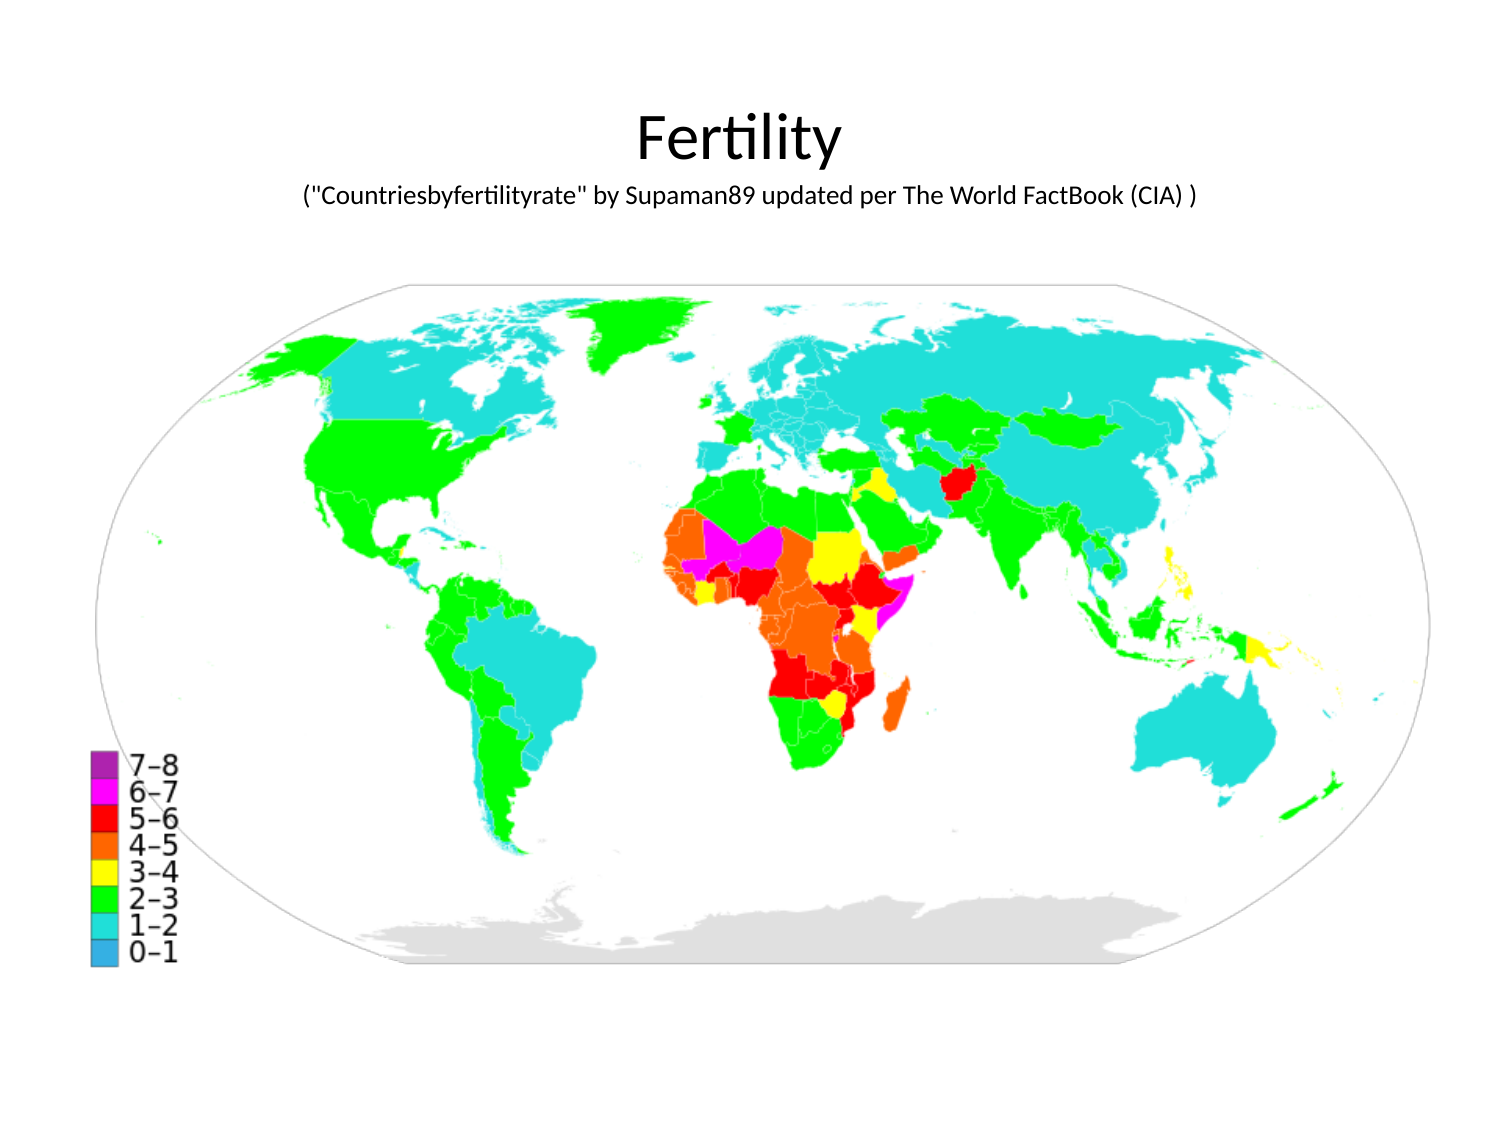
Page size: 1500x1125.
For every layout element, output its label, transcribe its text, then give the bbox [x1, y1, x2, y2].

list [88, 278, 1438, 972]
title Fertility ("Countriesbyfertilityrate" by Supaman89 updated per The World FactBook (CIA) ) [75, 45, 1425, 233]
